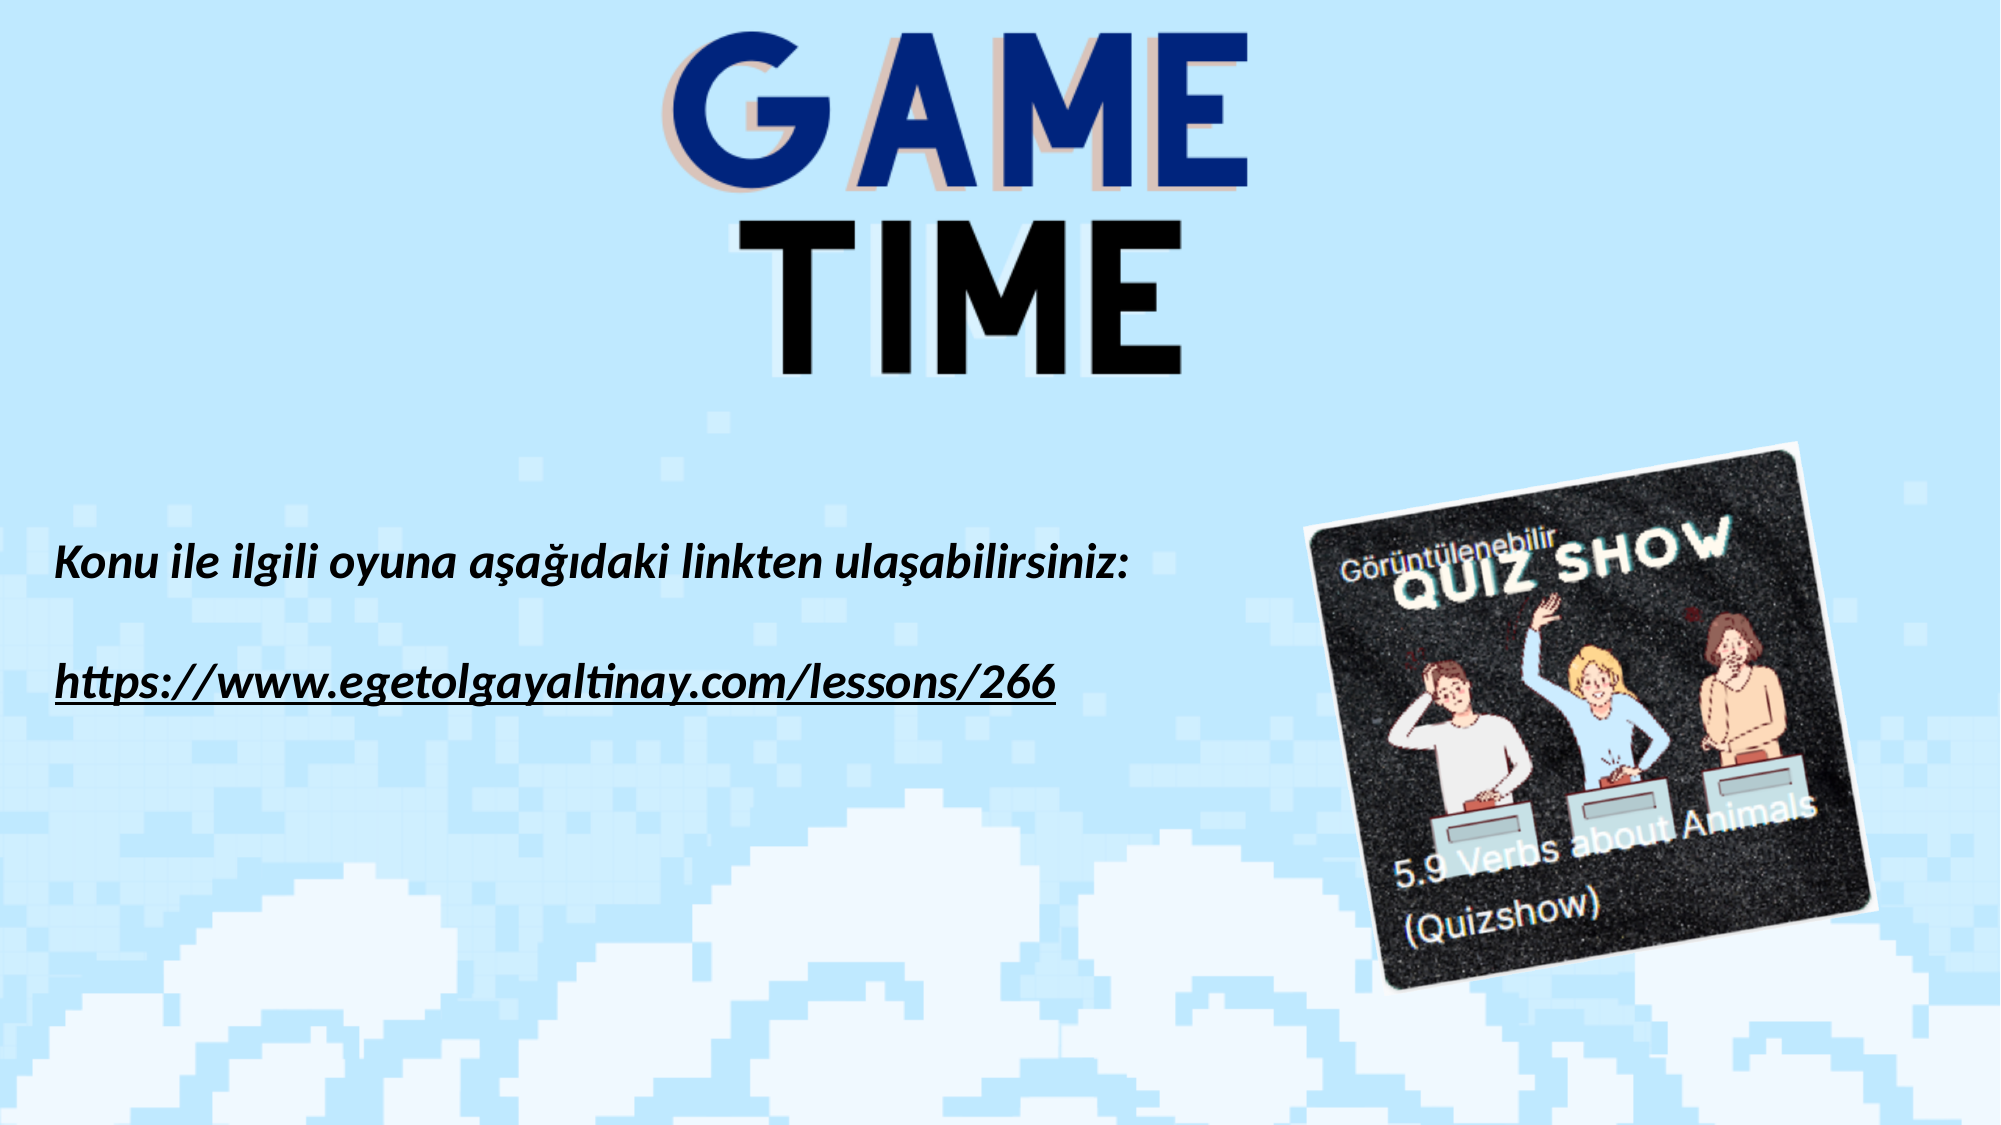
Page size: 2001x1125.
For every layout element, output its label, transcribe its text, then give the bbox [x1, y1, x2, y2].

picture [0, 0, 2001, 1125]
text_box Konu ile ilgili oyuna aşağıdaki linkten ulaşabilirsiniz: https://www.egetolgayaltinay.com/lessons/266 [39, 521, 1316, 717]
